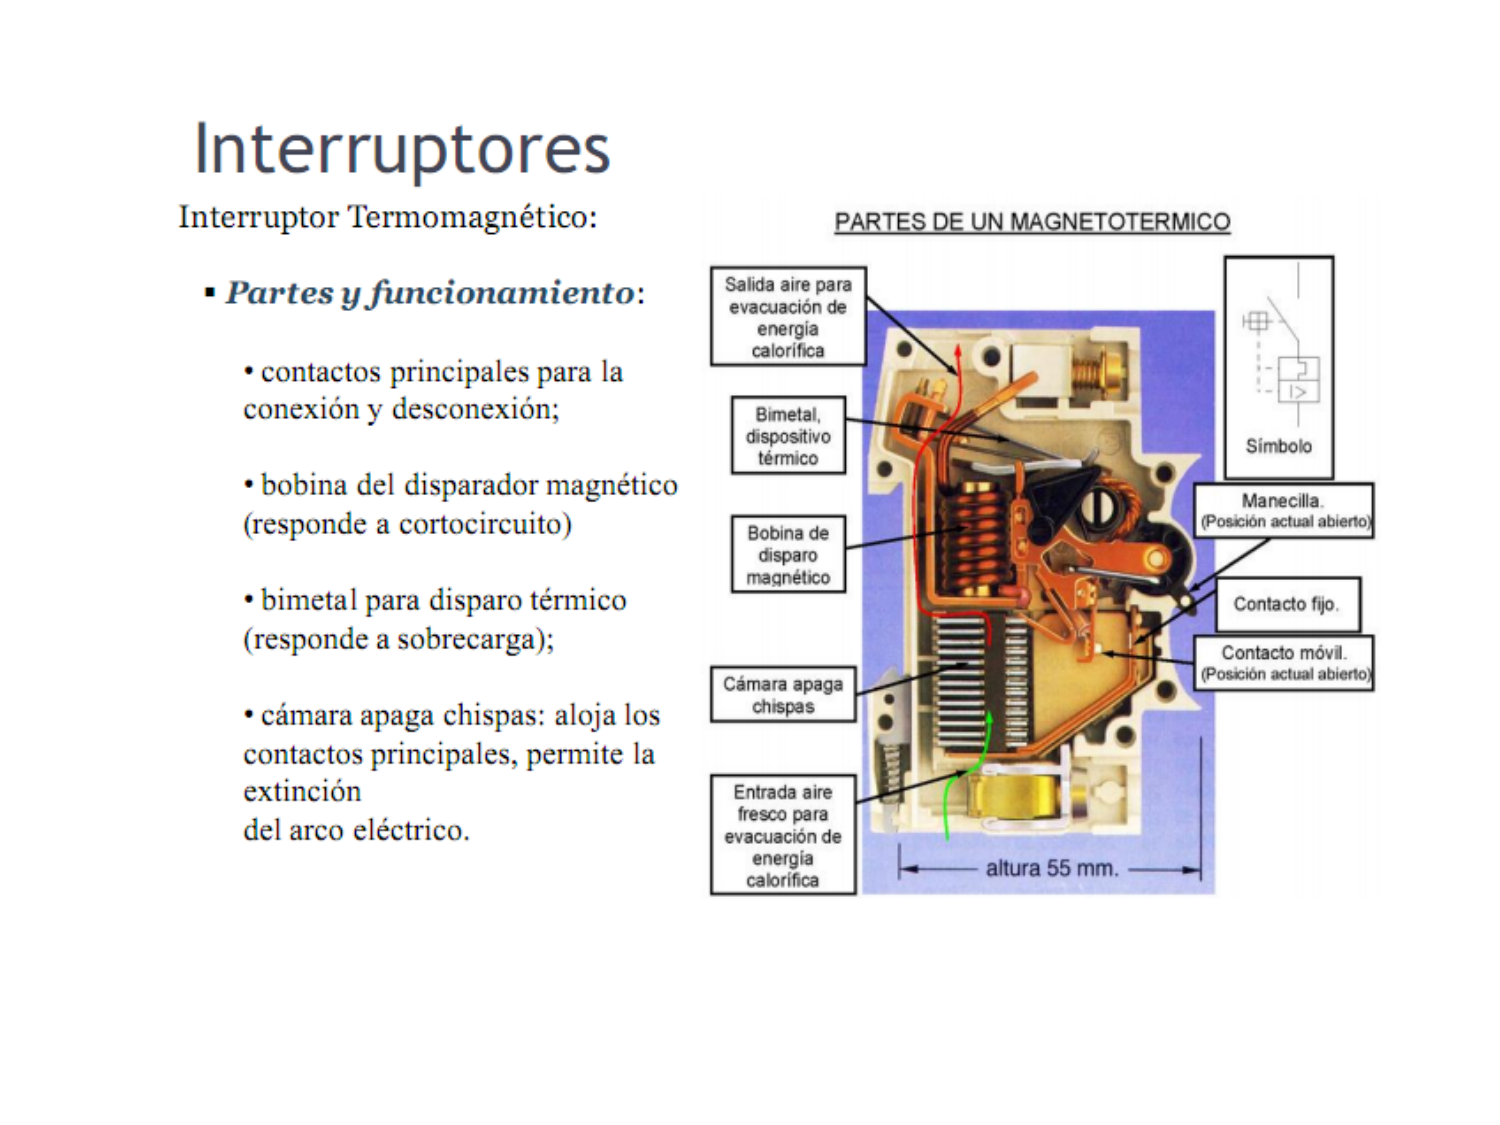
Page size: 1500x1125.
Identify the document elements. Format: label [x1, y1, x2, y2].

picture [117, 102, 1389, 927]
